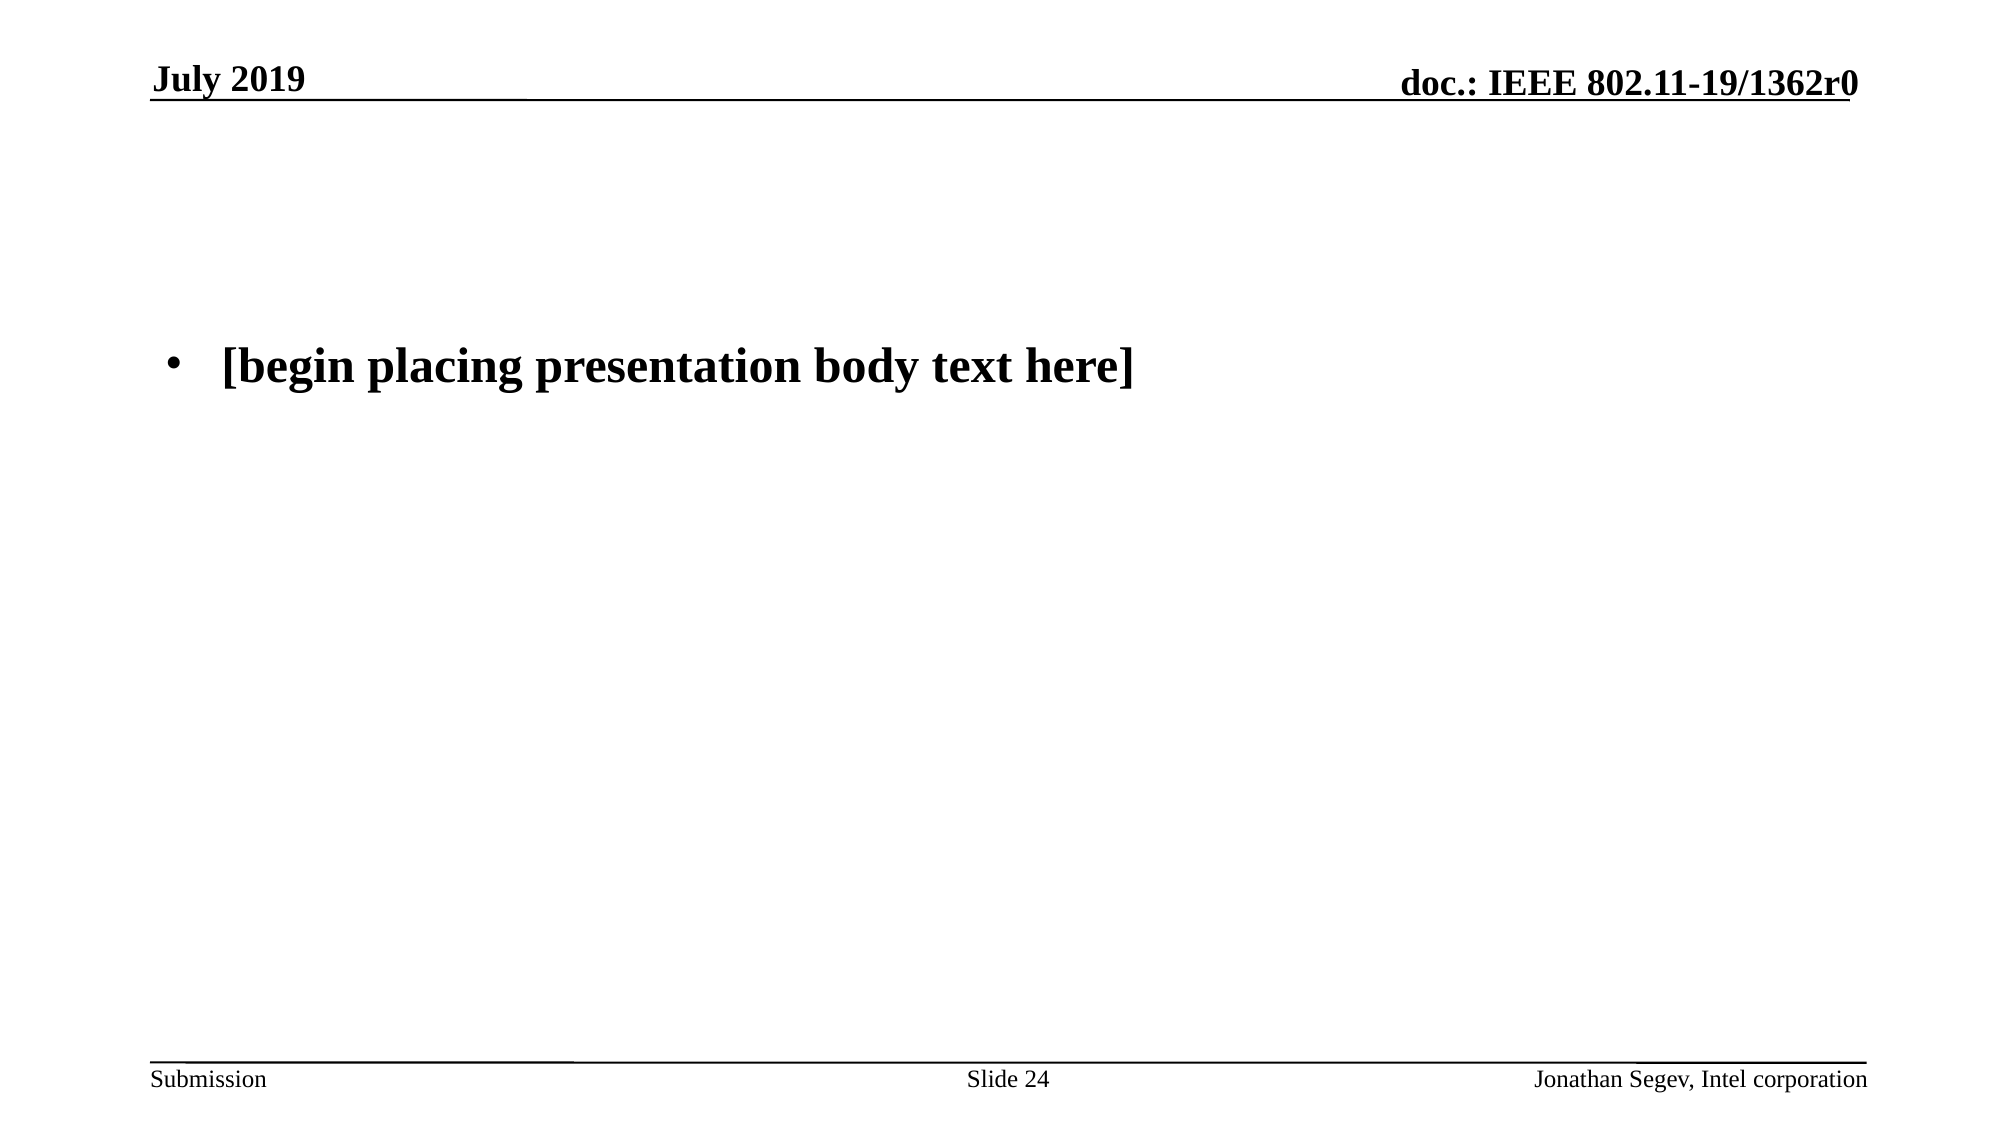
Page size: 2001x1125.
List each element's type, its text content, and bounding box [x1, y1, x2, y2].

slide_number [152, 54, 563, 100]
footer Jonathan Segev, Intel corporation [1171, 1061, 1869, 1093]
slide_number Slide 24 [950, 1061, 1067, 1123]
list [begin placing presentation body text here] [149, 324, 1850, 1000]
